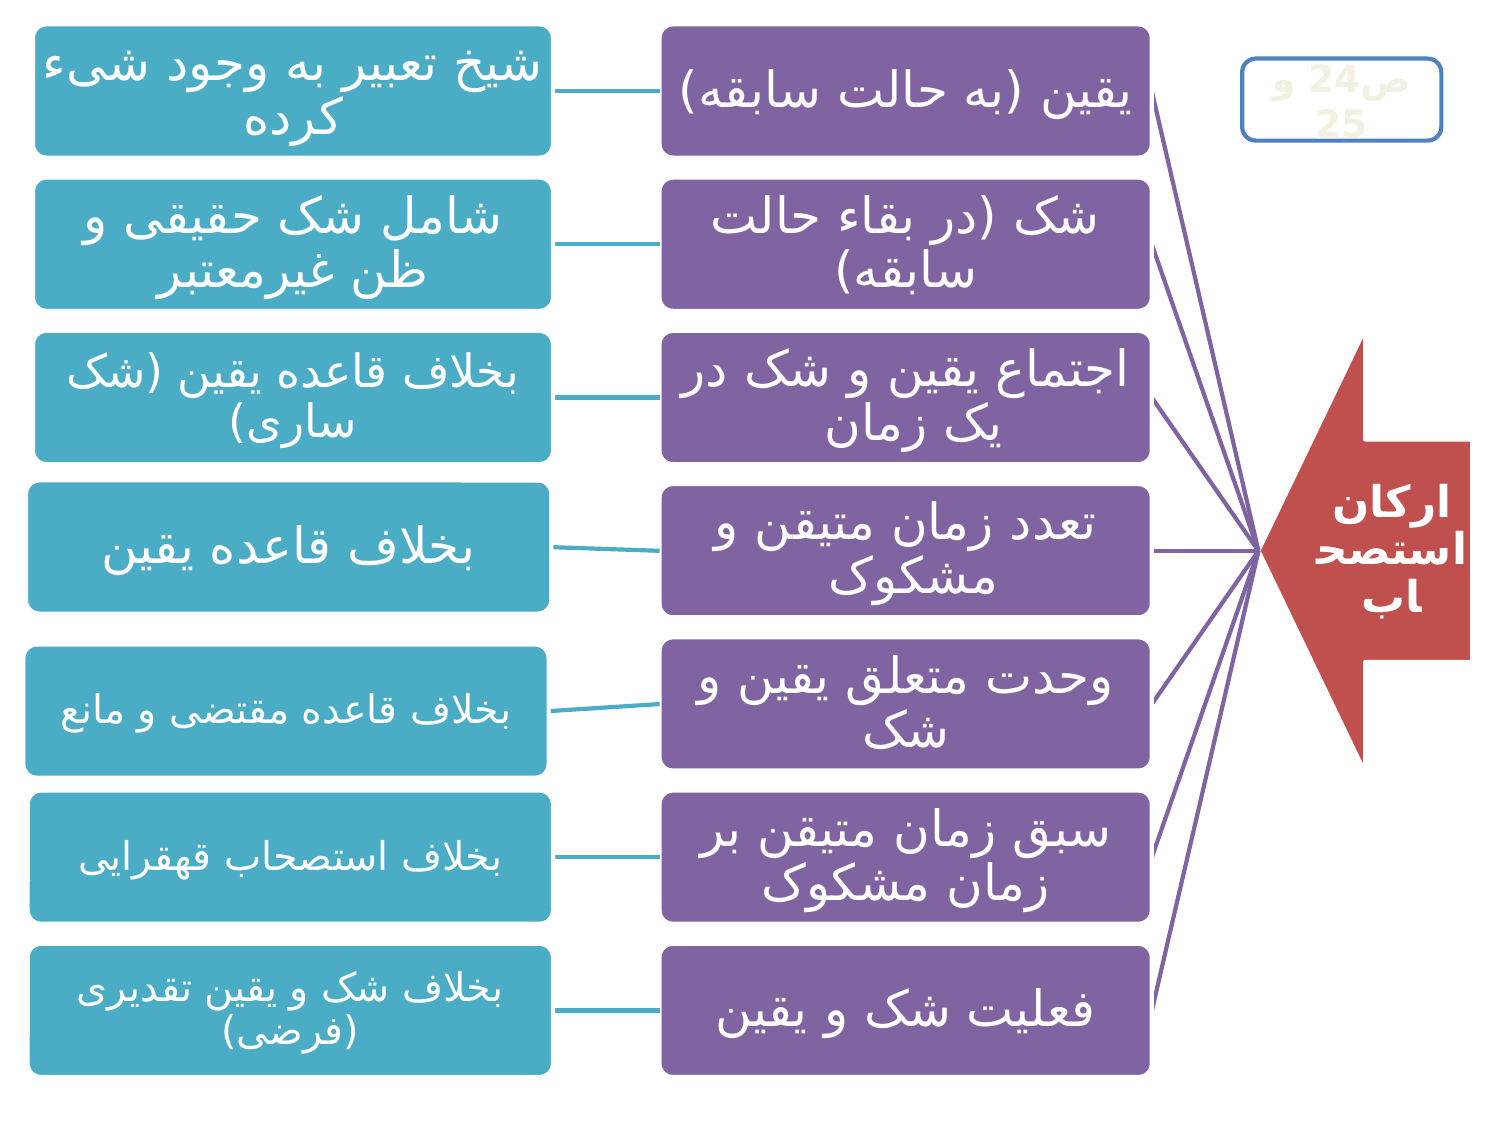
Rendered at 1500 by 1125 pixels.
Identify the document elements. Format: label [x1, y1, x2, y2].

text_box [23, 23, 1477, 1079]
